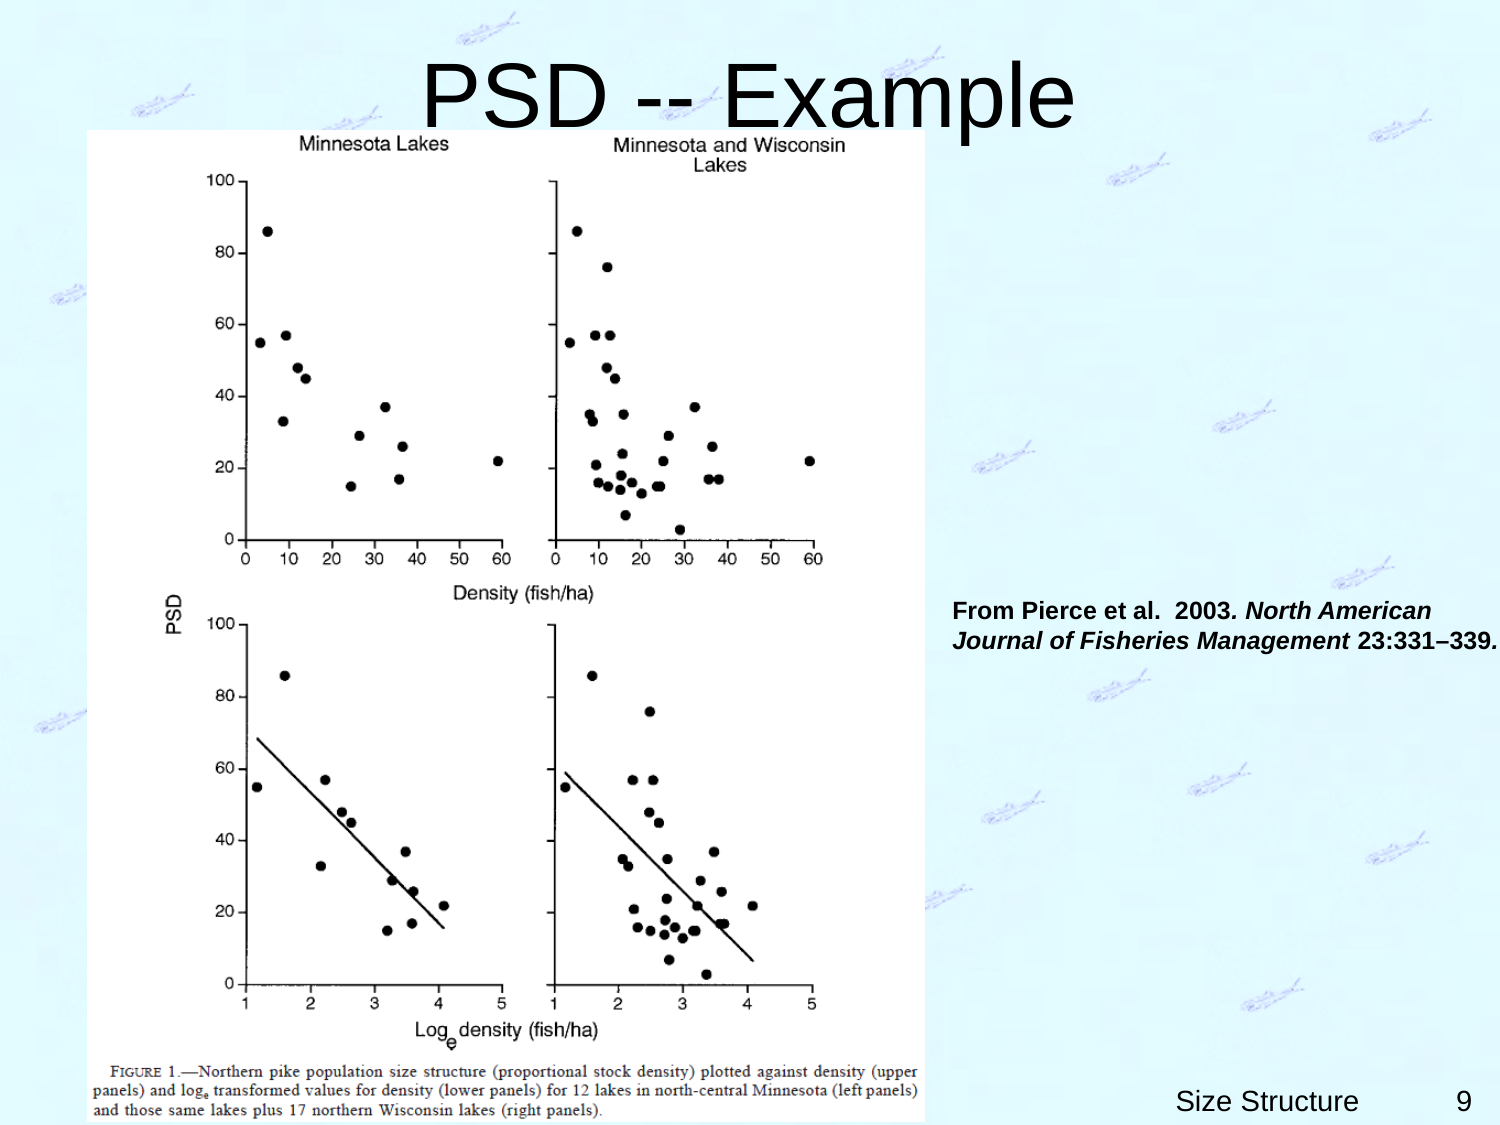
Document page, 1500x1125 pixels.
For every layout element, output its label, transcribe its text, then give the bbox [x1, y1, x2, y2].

text_box From Pierce et al. 2003. North American Journal of Fisheries Management 23:331–339. [937, 587, 1500, 675]
title PSD -- Example [10, 19, 1490, 163]
footer Size Structure [929, 1074, 1376, 1113]
slide_number 9 [1387, 1074, 1488, 1125]
picture [0, 0, 1500, 1125]
